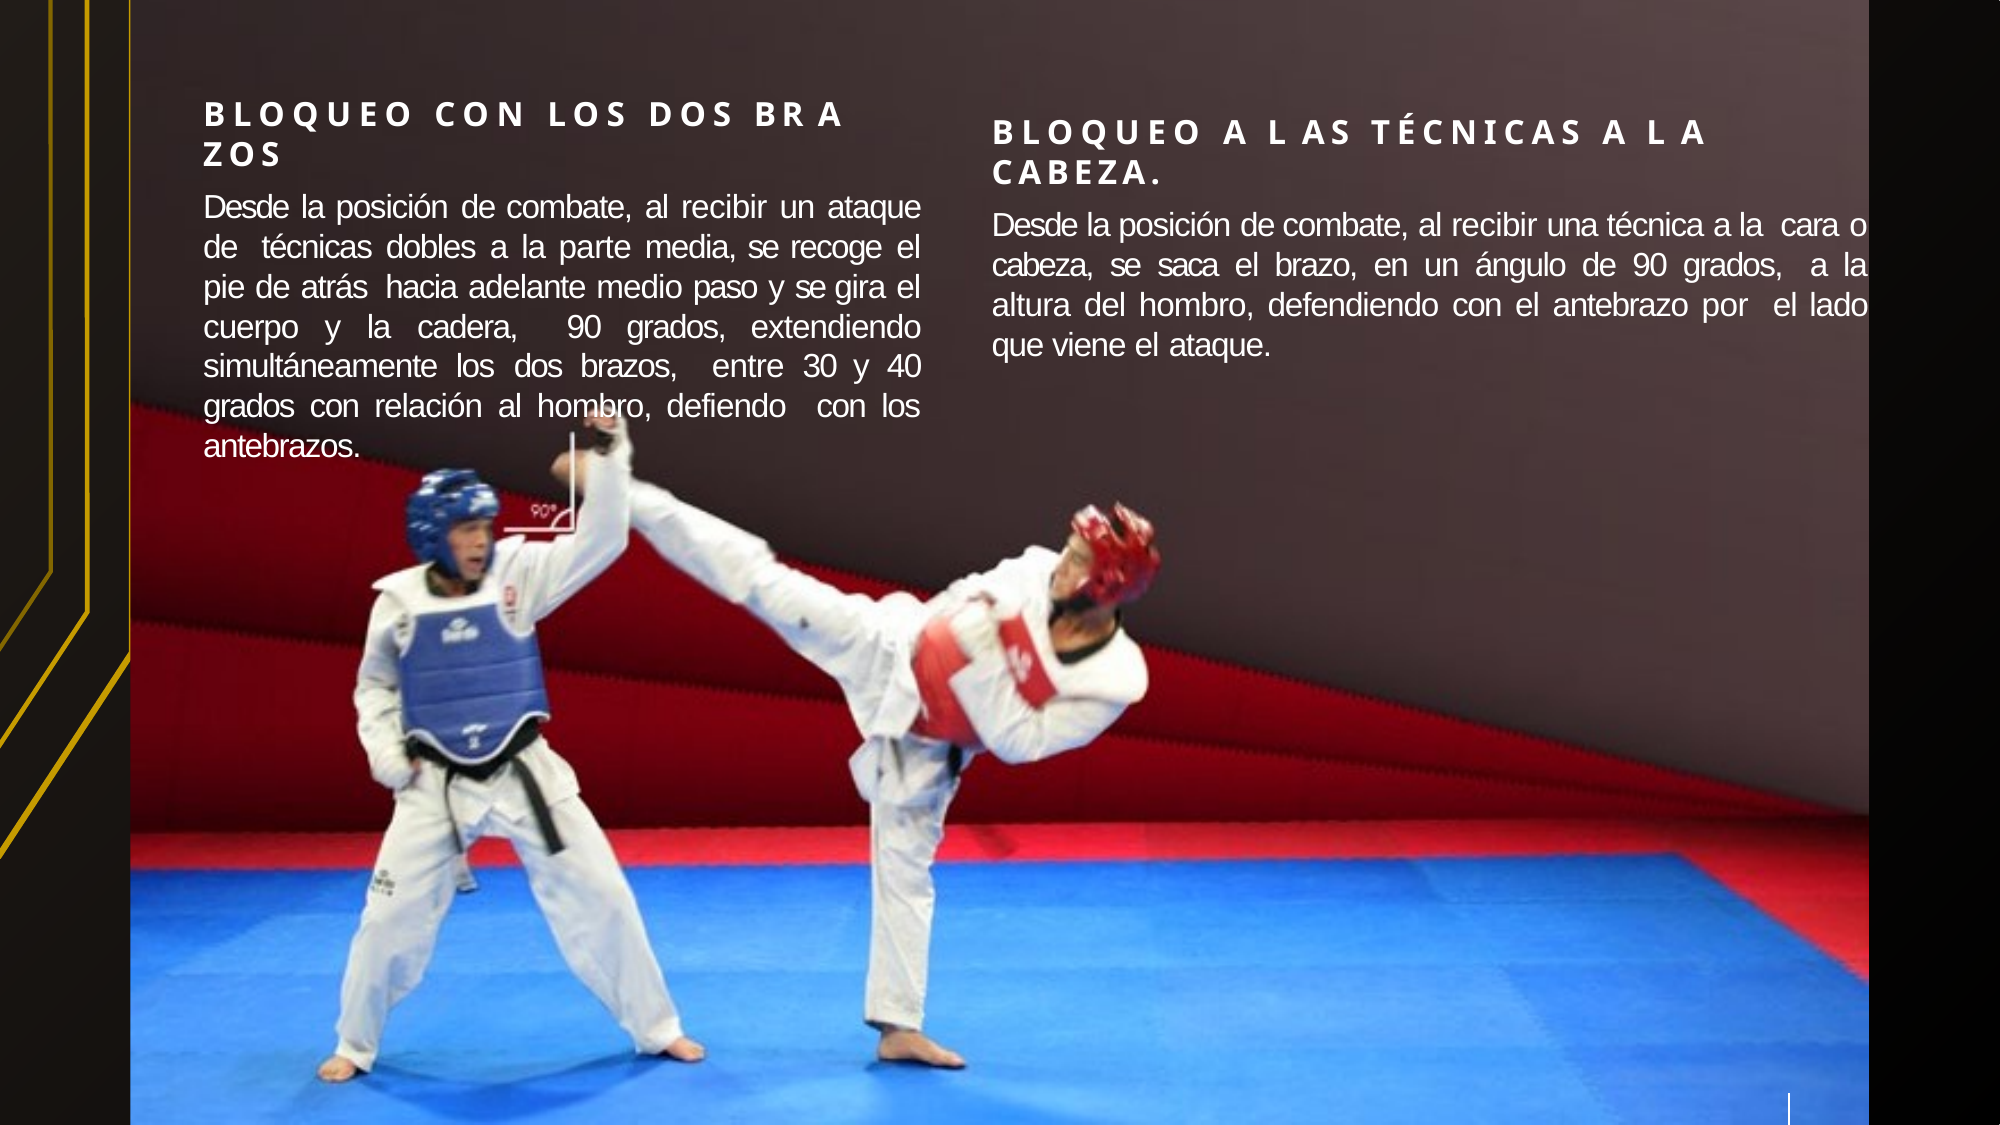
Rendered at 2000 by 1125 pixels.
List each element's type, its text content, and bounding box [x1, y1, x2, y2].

text_box BLOQUEO CON LOS DOS BR A ZOS Desde la posición de combate, al recibir un ataque de técnicas dobles a la parte media, se recoge el pie de atrás hacia adelante medio paso y se gira el cuerpo y la cadera, 90 grados, extendiendo simultáneamente los dos brazos, entre 30 y 40 grados con relación al hombro, defiendo con los antebrazos. [200, 78, 923, 465]
text_box [130, 0, 1869, 1125]
text_box BLOQUEO A L AS TÉCNICAS A L A CABEZA. Desde la posición de combate, al recibir una técnica a la cara o cabeza, se saca el brazo, en un ángulo de 90 grados, a la altura del hombro, defendiendo con el antebrazo por el lado que viene el ataque. [988, 96, 1869, 363]
